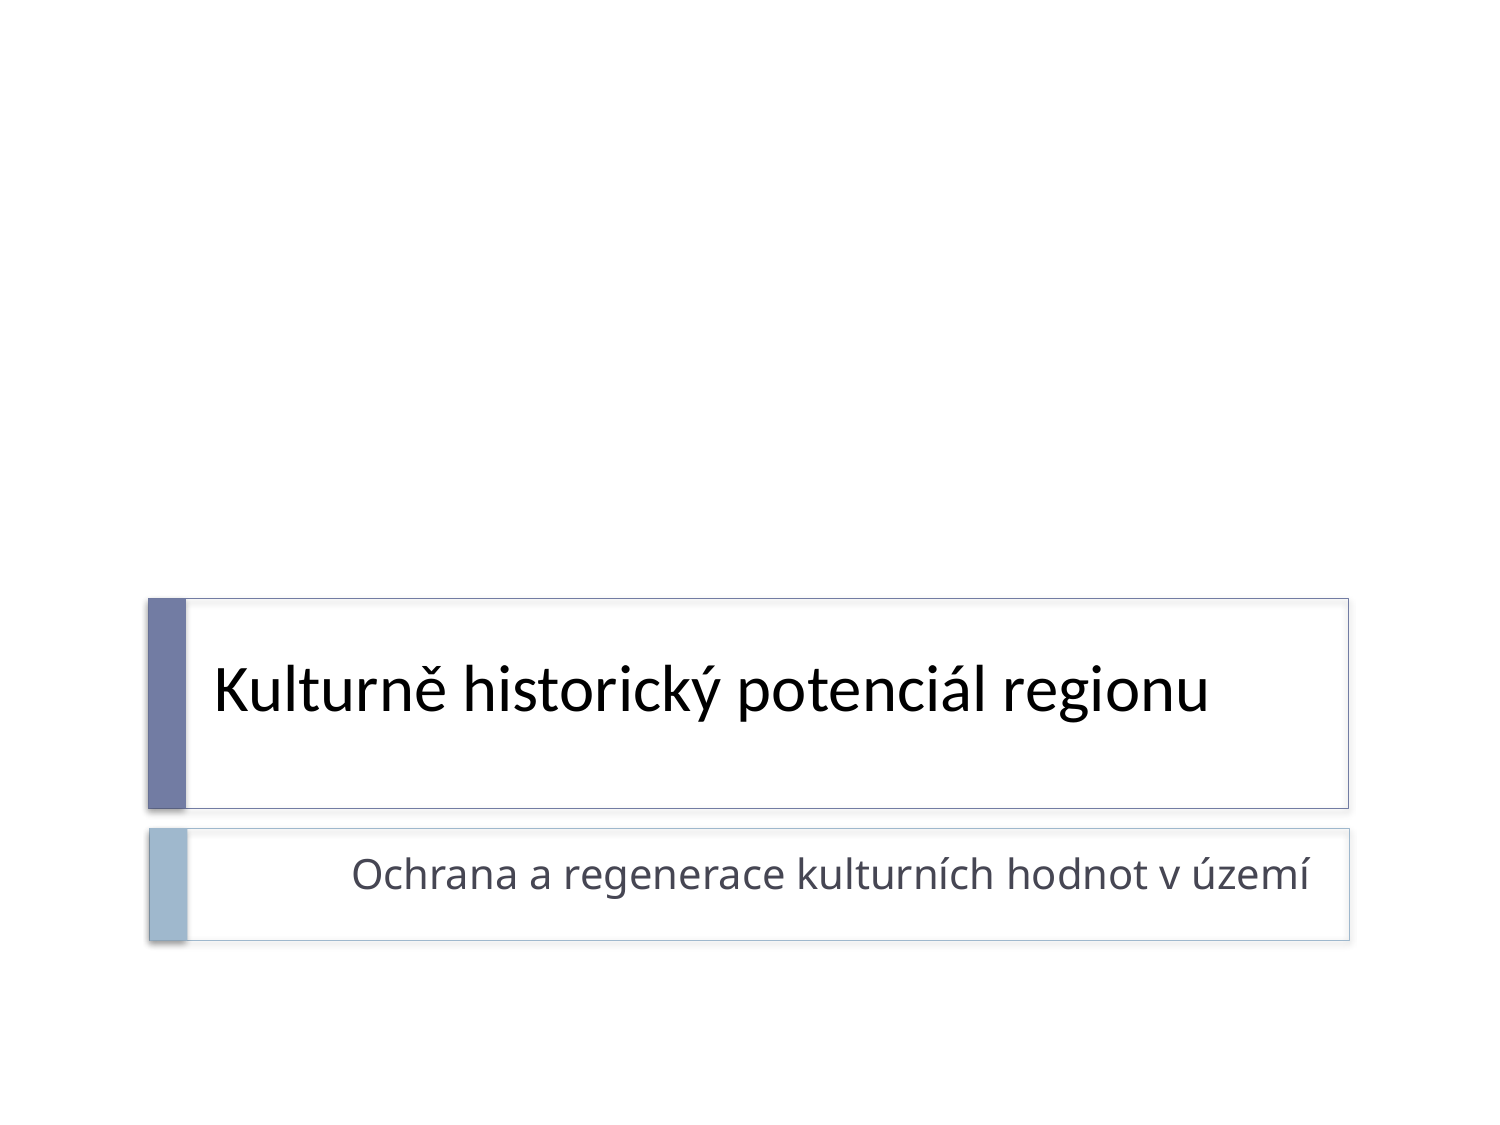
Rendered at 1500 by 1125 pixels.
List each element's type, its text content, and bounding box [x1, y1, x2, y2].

subtitle Ochrana a regenerace kulturních hodnot v území [200, 840, 1325, 929]
title Kulturně historický potenciál regionu [200, 637, 1325, 800]
